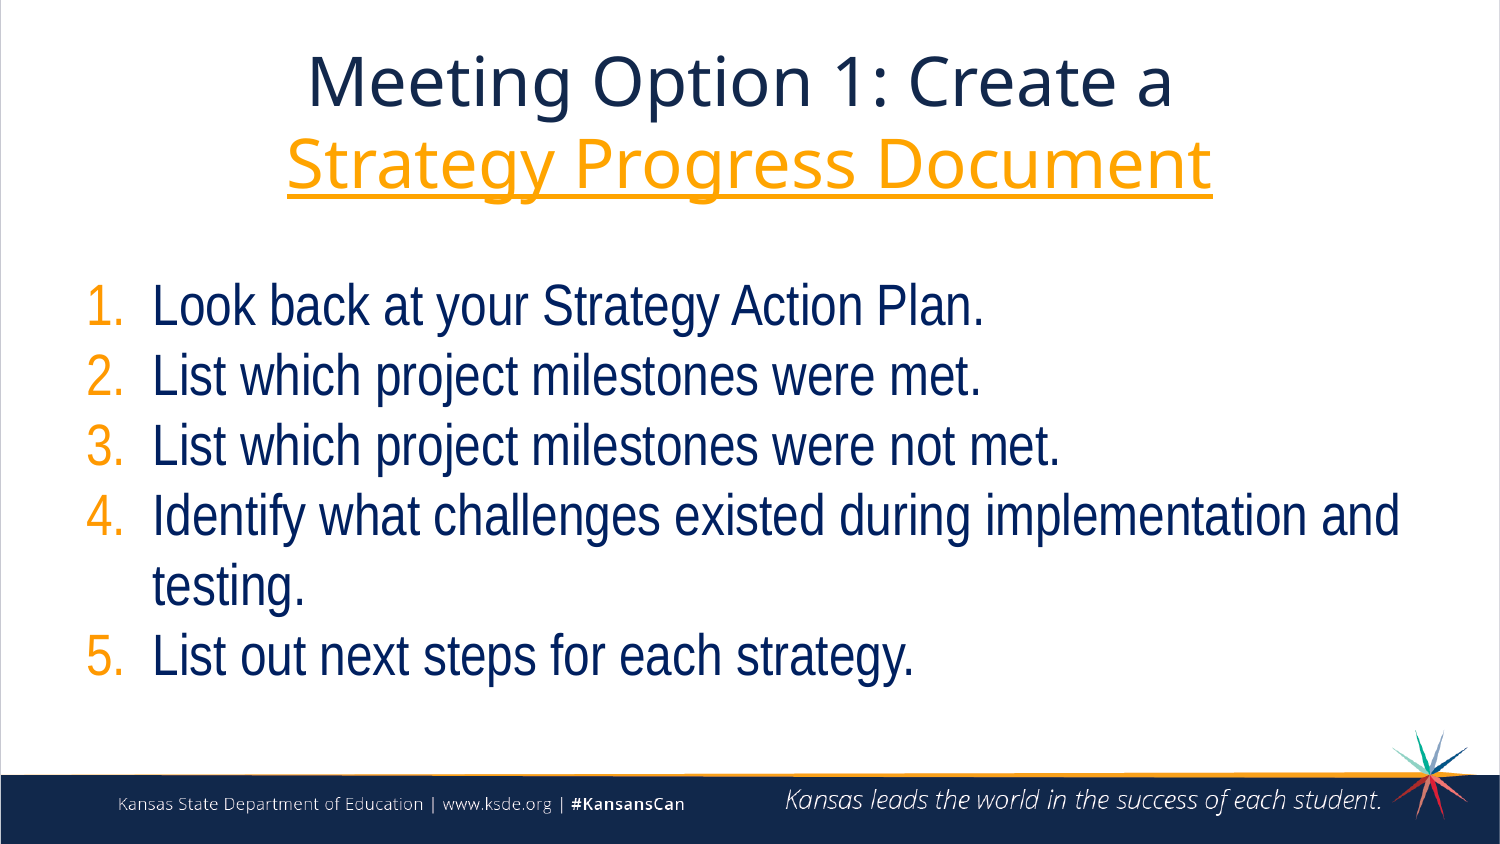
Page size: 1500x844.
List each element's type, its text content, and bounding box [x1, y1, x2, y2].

text_box Look back at your Strategy Action Plan. List which project milestones were met. List which project milestones were not met. Identify what challenges existed during implementation and testing. List out next steps for each strategy. [62, 252, 1420, 713]
title Meeting Option 1: Create a Strategy Progress Document [103, 44, 1397, 208]
picture [0, 0, 1500, 844]
